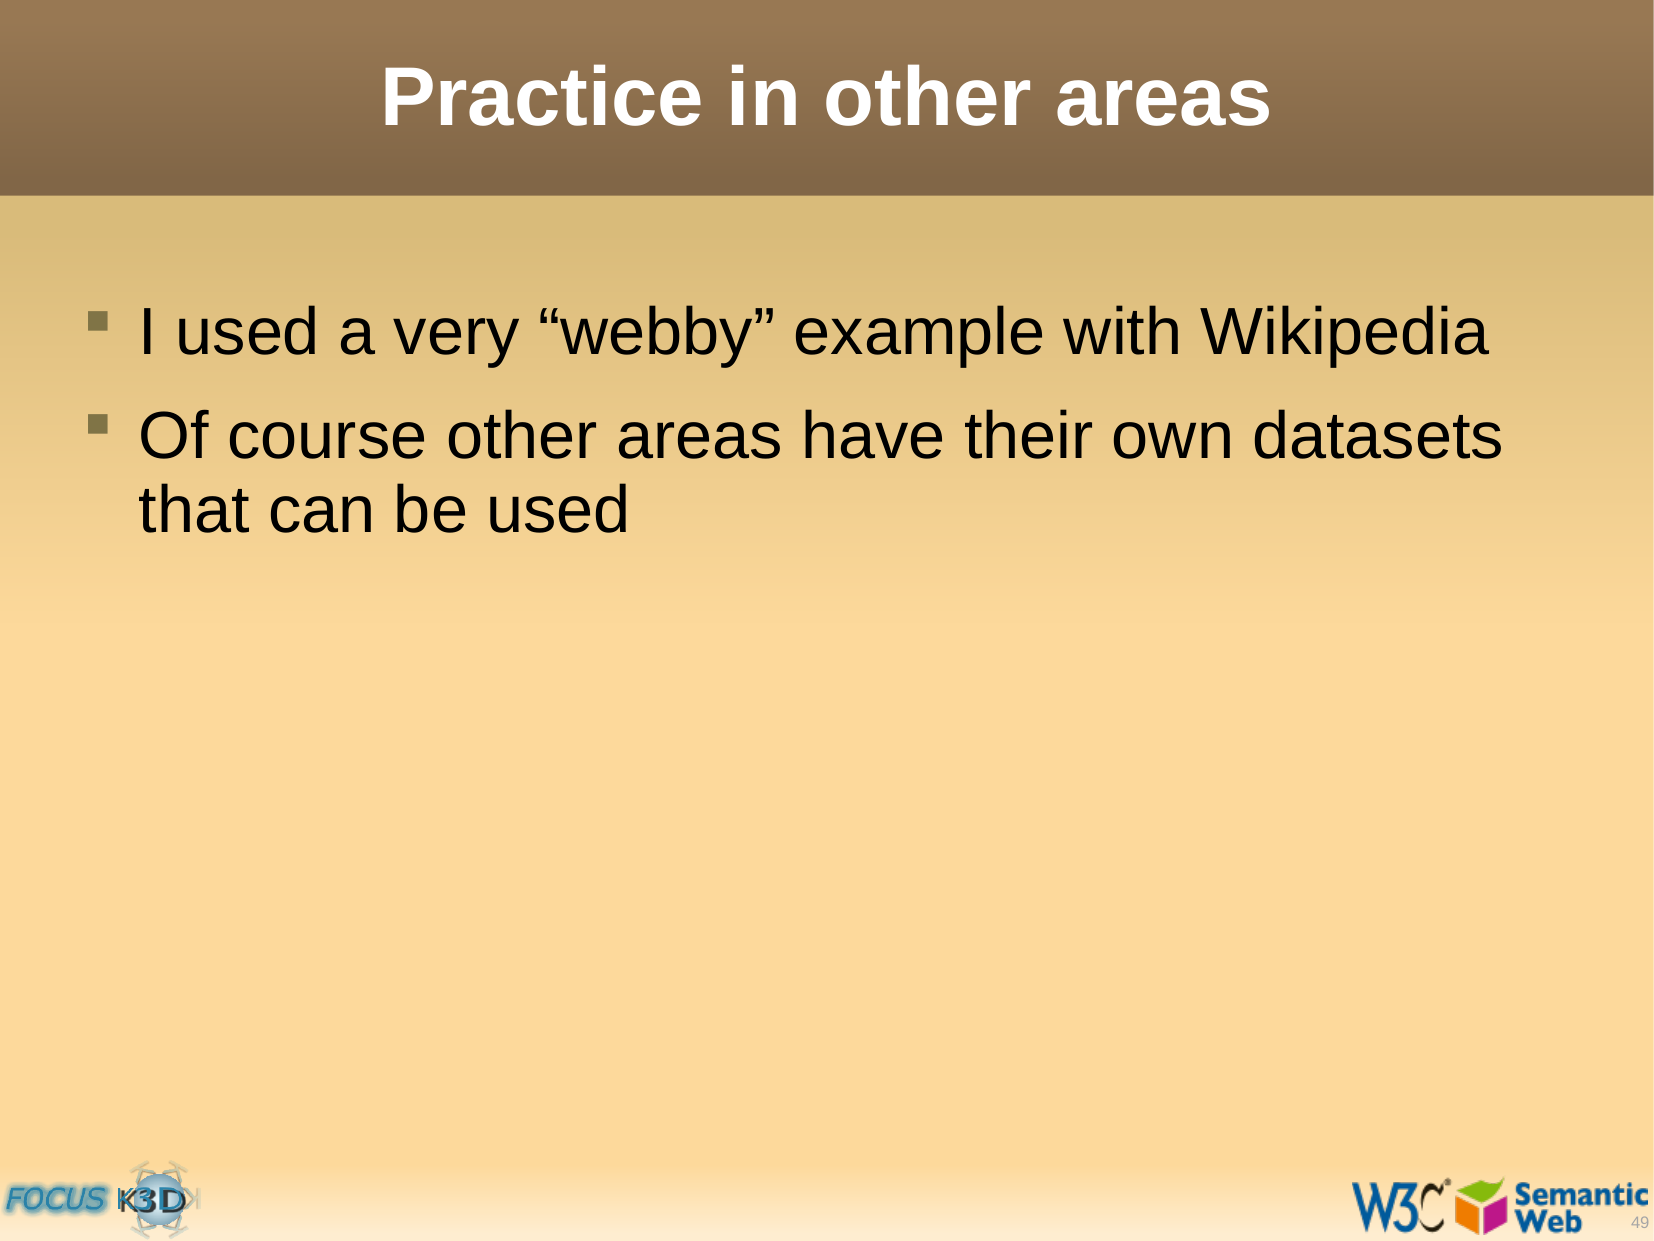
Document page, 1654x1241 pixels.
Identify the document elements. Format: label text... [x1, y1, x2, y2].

title Practice in other areas [0, 0, 1654, 196]
picture [0, 196, 1654, 1241]
list I used a very “webby” example with Wikipedia Of course other areas have their own datasets that can be used [82, 289, 1571, 1109]
